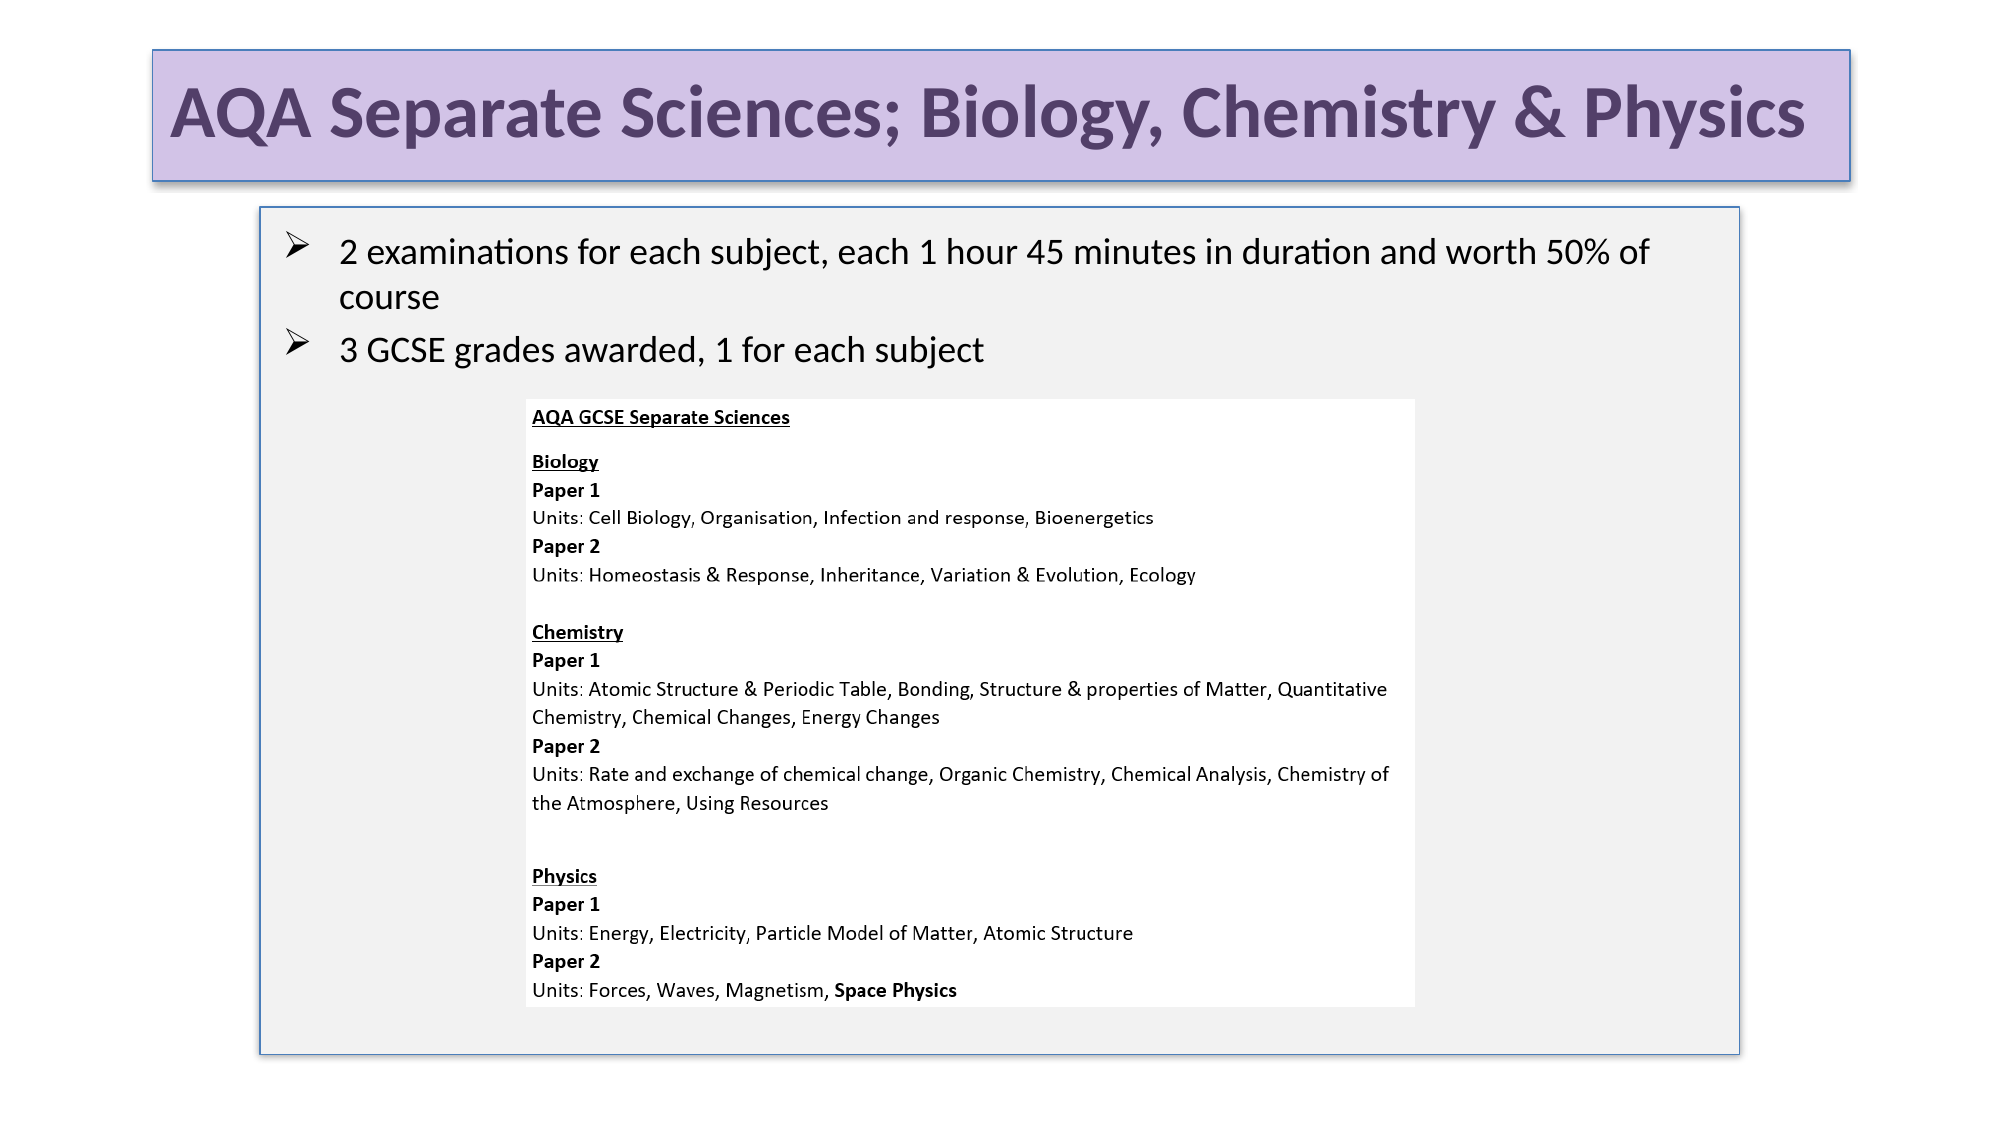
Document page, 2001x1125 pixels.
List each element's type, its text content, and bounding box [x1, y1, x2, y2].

text_box [259, 206, 1740, 1055]
list 2 examinations for each subject, each 1 hour 45 minutes in duration and worth 50% of course 3 GCSE grades awarded, 1 for each subject [267, 219, 1719, 939]
title AQA Separate Sciences; Biology, Chemistry & Physics [65, 19, 1915, 197]
picture [525, 398, 1416, 1007]
